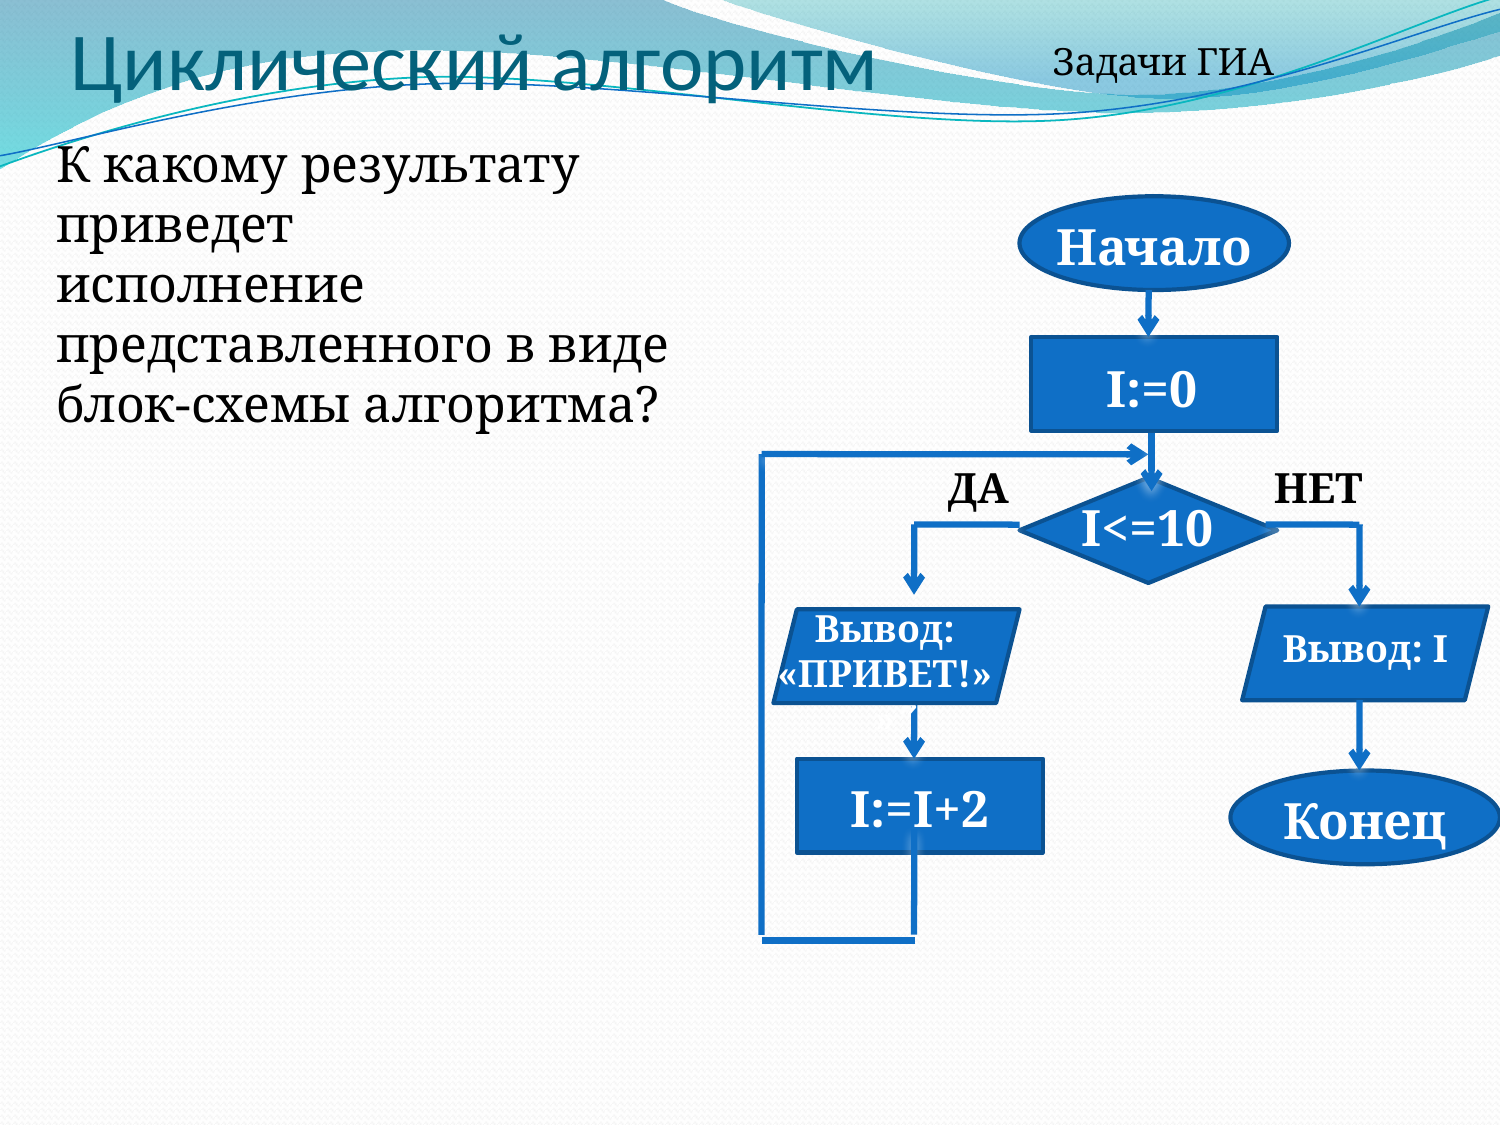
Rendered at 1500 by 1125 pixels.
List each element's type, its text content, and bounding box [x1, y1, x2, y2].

text_box Задачи ГИА [1037, 30, 1289, 91]
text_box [761, 597, 1020, 750]
title Циклический алгоритм [70, 0, 1421, 108]
text_box К какому результату приведет исполнение представленного в виде блок-схемы алгоритма? [41, 125, 792, 441]
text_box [761, 195, 1500, 935]
